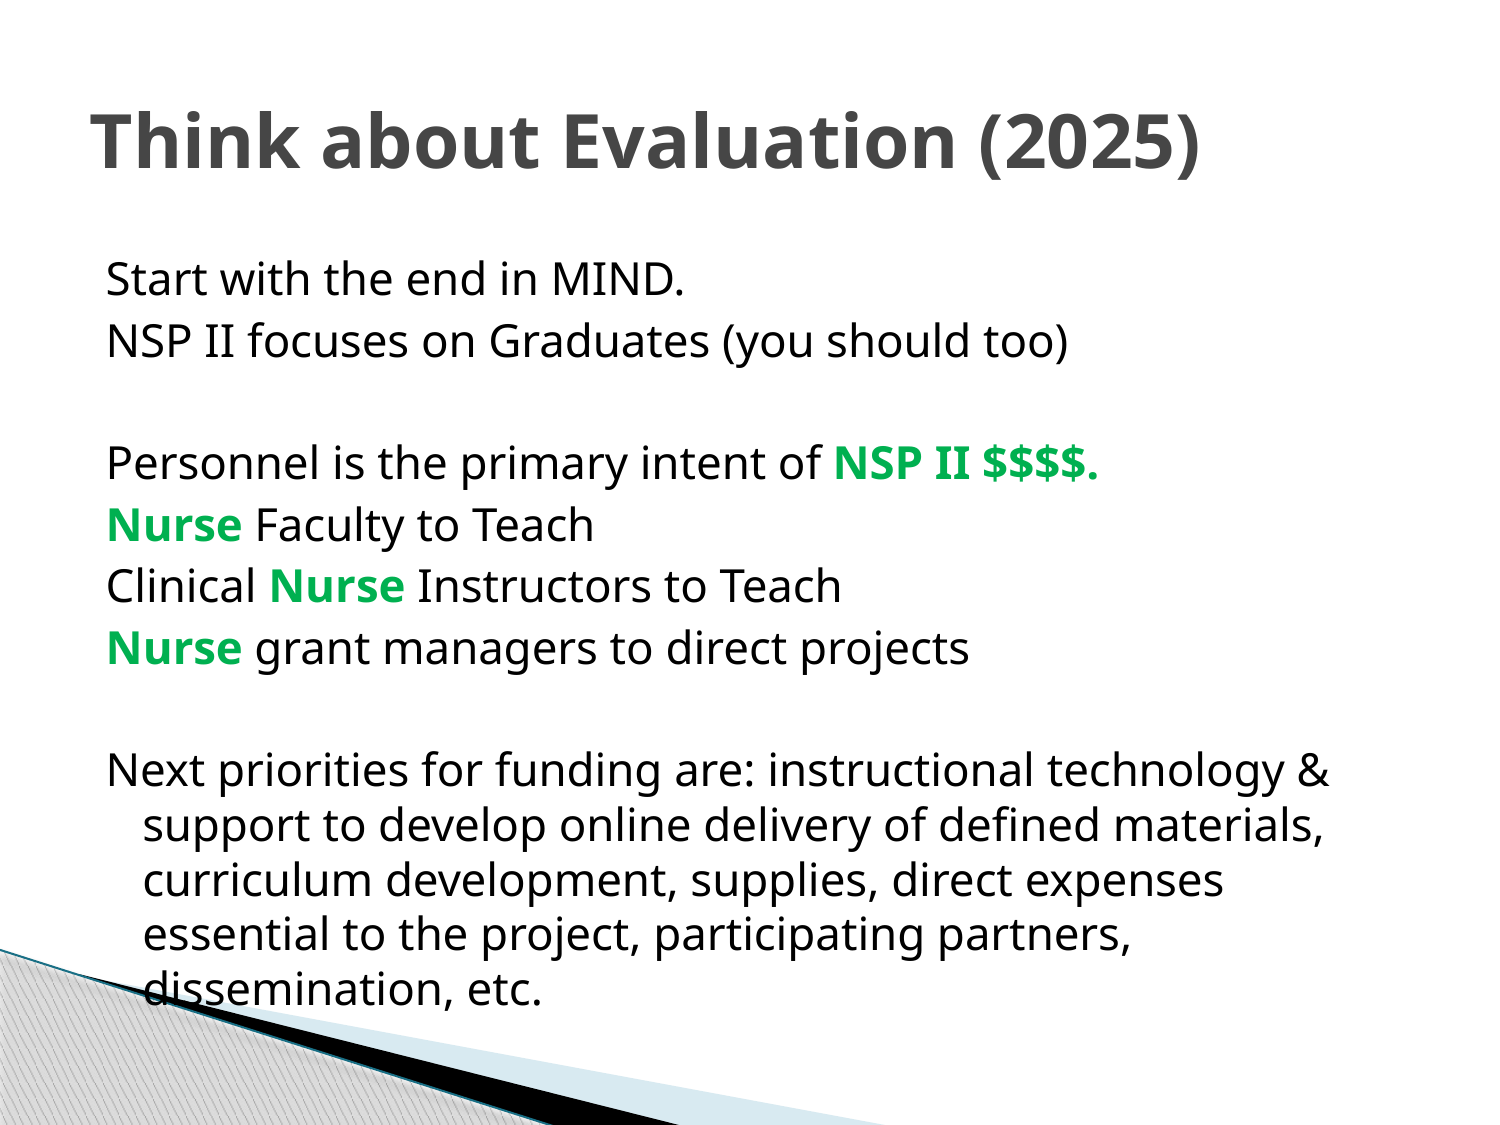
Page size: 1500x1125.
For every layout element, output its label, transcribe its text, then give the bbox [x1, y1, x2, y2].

list Start with the end in MIND. NSP II focuses on Graduates (you should too) Personnel is the primary intent of NSP II $$$$. Nurse Faculty to Teach Clinical Nurse Instructors to Teach Nurse grant managers to direct projects Next priorities for funding are: instructional technology & support to develop online delivery of defined materials, curriculum development, supplies, direct expenses essential to the project, participating partners, dissemination, etc. [75, 243, 1425, 1025]
title Think about Evaluation (2025) [75, 45, 1425, 233]
